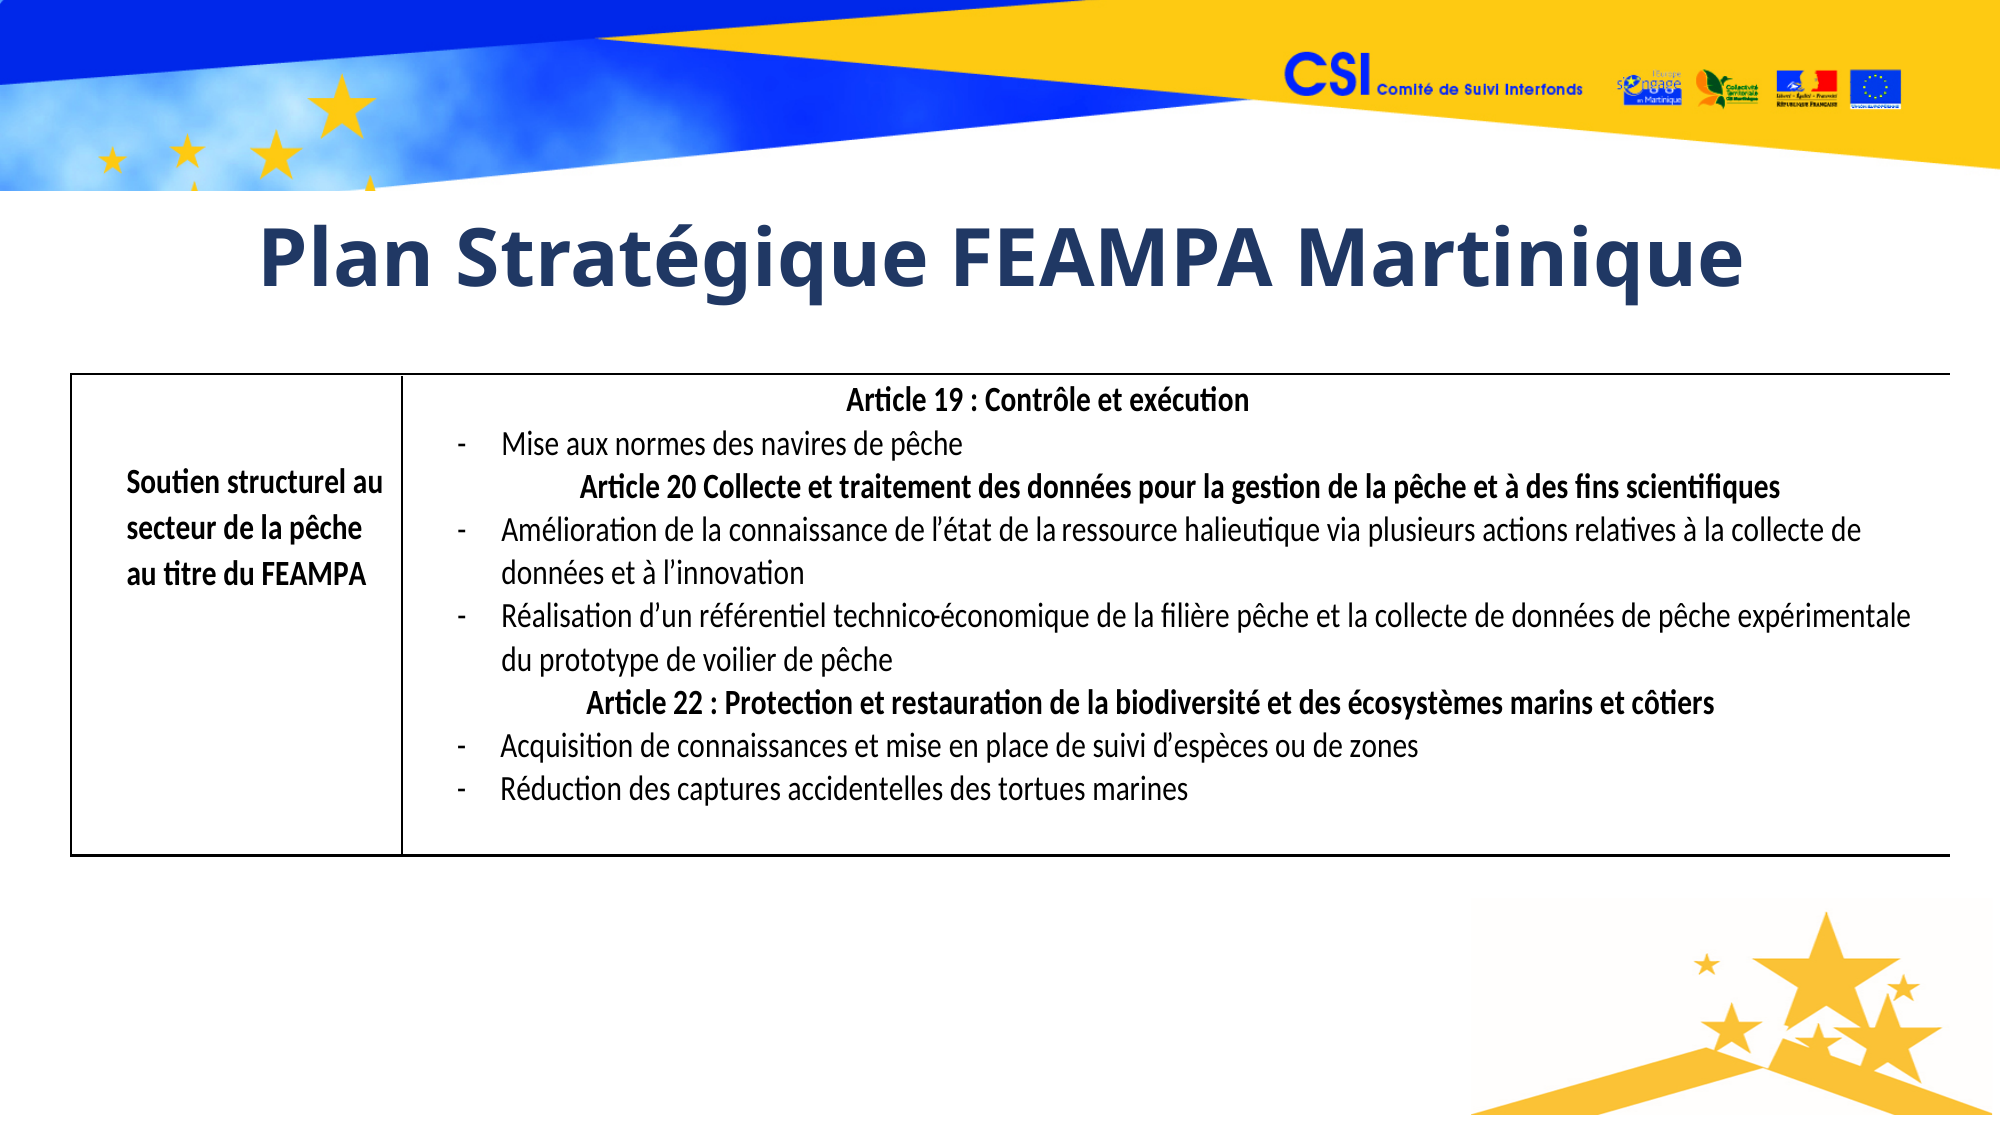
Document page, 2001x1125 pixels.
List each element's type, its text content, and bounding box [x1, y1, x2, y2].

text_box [69, 372, 1950, 923]
picture [0, 0, 2000, 191]
picture [1471, 898, 1993, 1115]
title Plan Stratégique FEAMPA Martinique [139, 208, 1865, 312]
